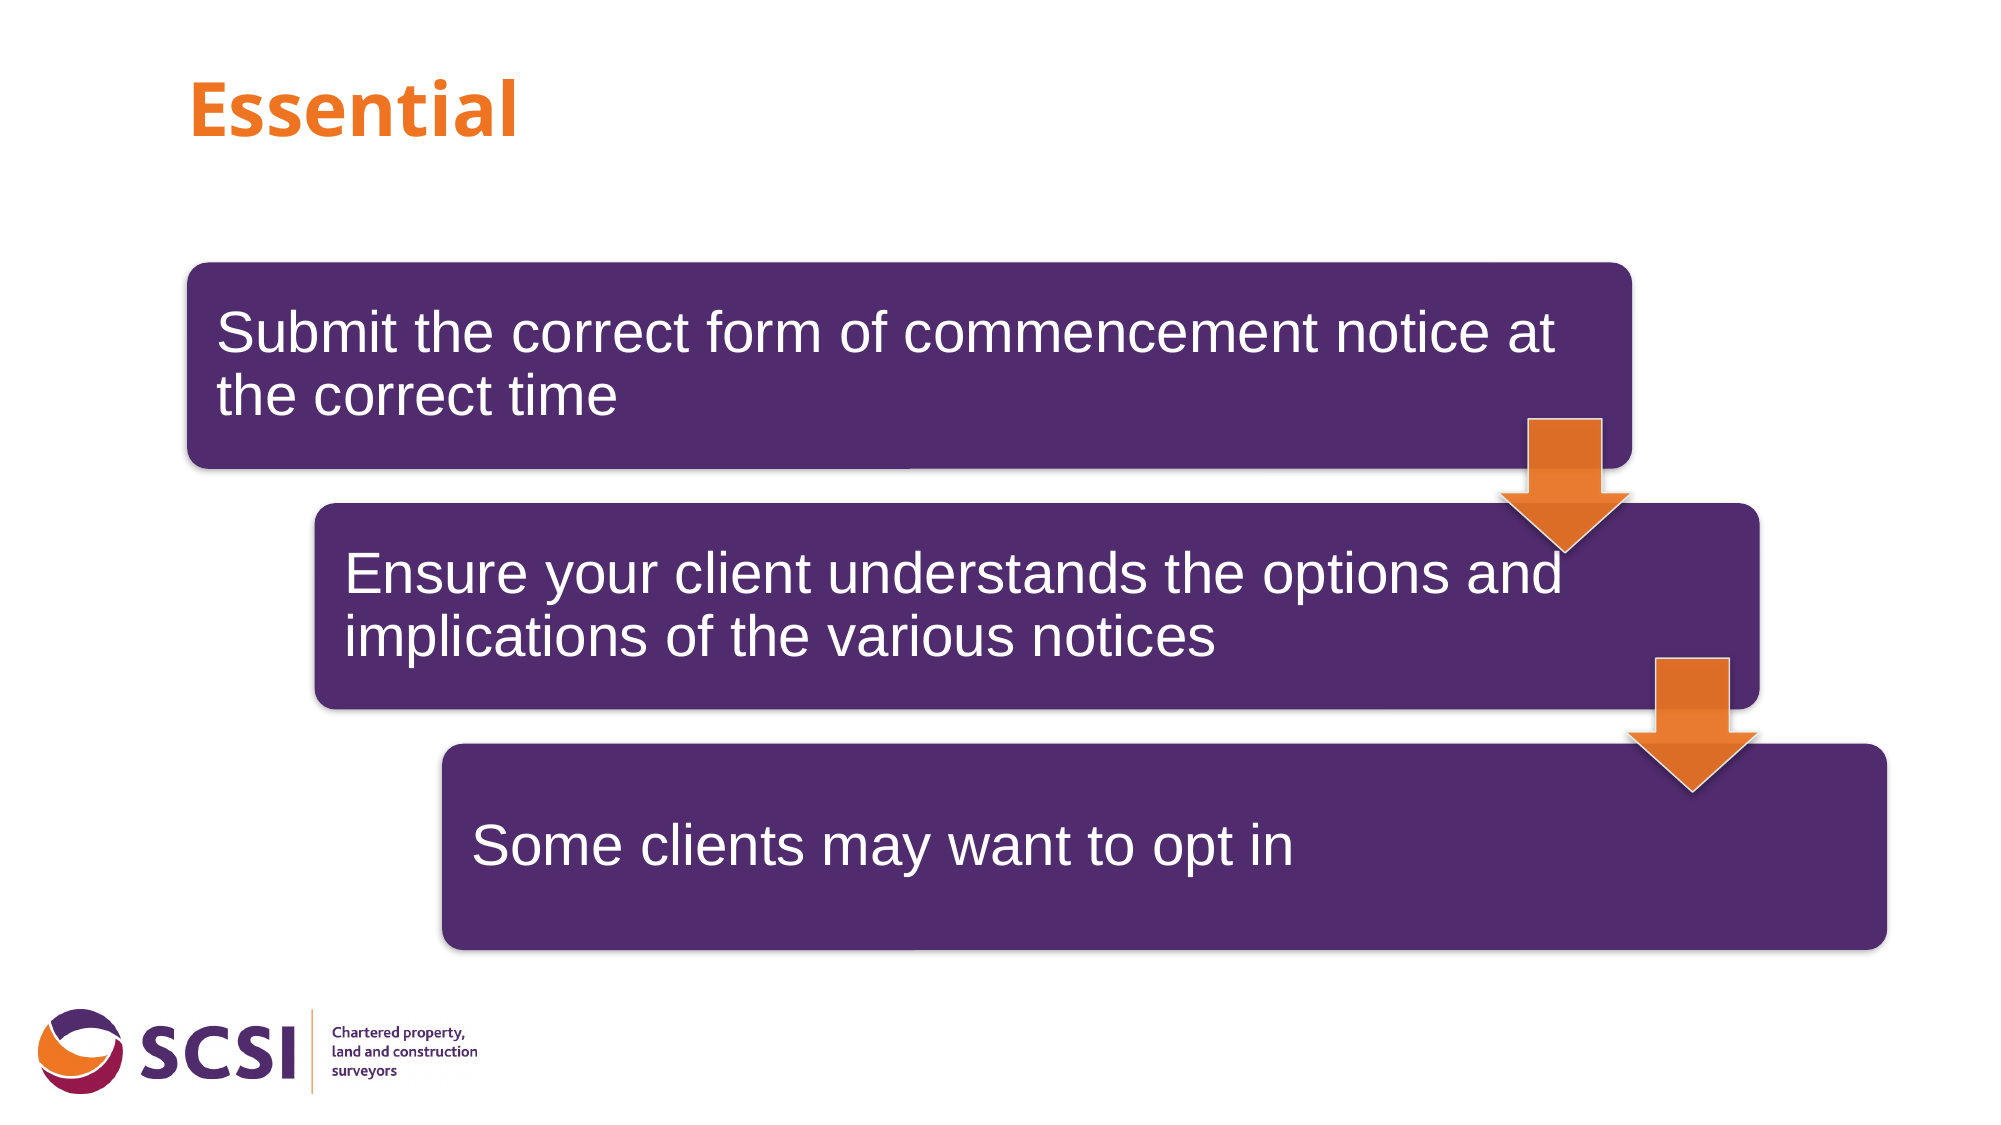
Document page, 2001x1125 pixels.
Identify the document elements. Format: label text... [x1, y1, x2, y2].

title Essential [187, 0, 1884, 213]
picture [38, 1009, 477, 1094]
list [186, 262, 1888, 951]
